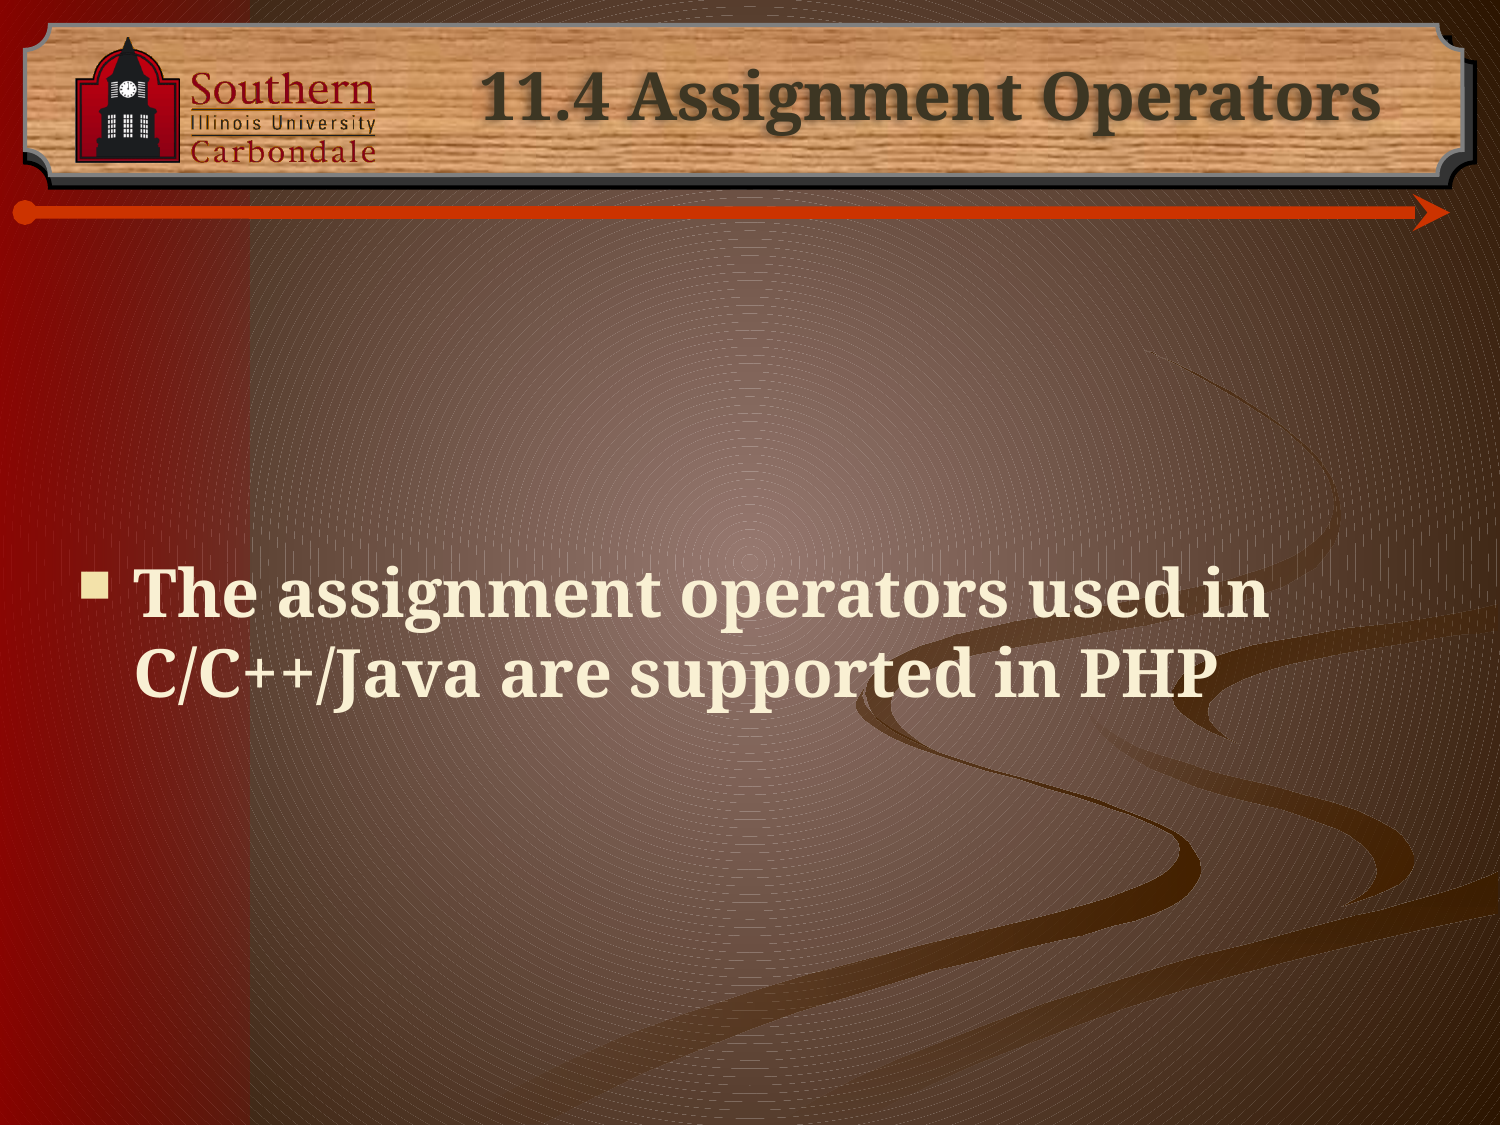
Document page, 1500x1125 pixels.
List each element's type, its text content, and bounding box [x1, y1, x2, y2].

title 11.4 Assignment Operators [399, 24, 1463, 176]
list The assignment operators used in C/C++/Java are supported in PHP [62, 224, 1438, 1038]
picture [28, 28, 399, 172]
